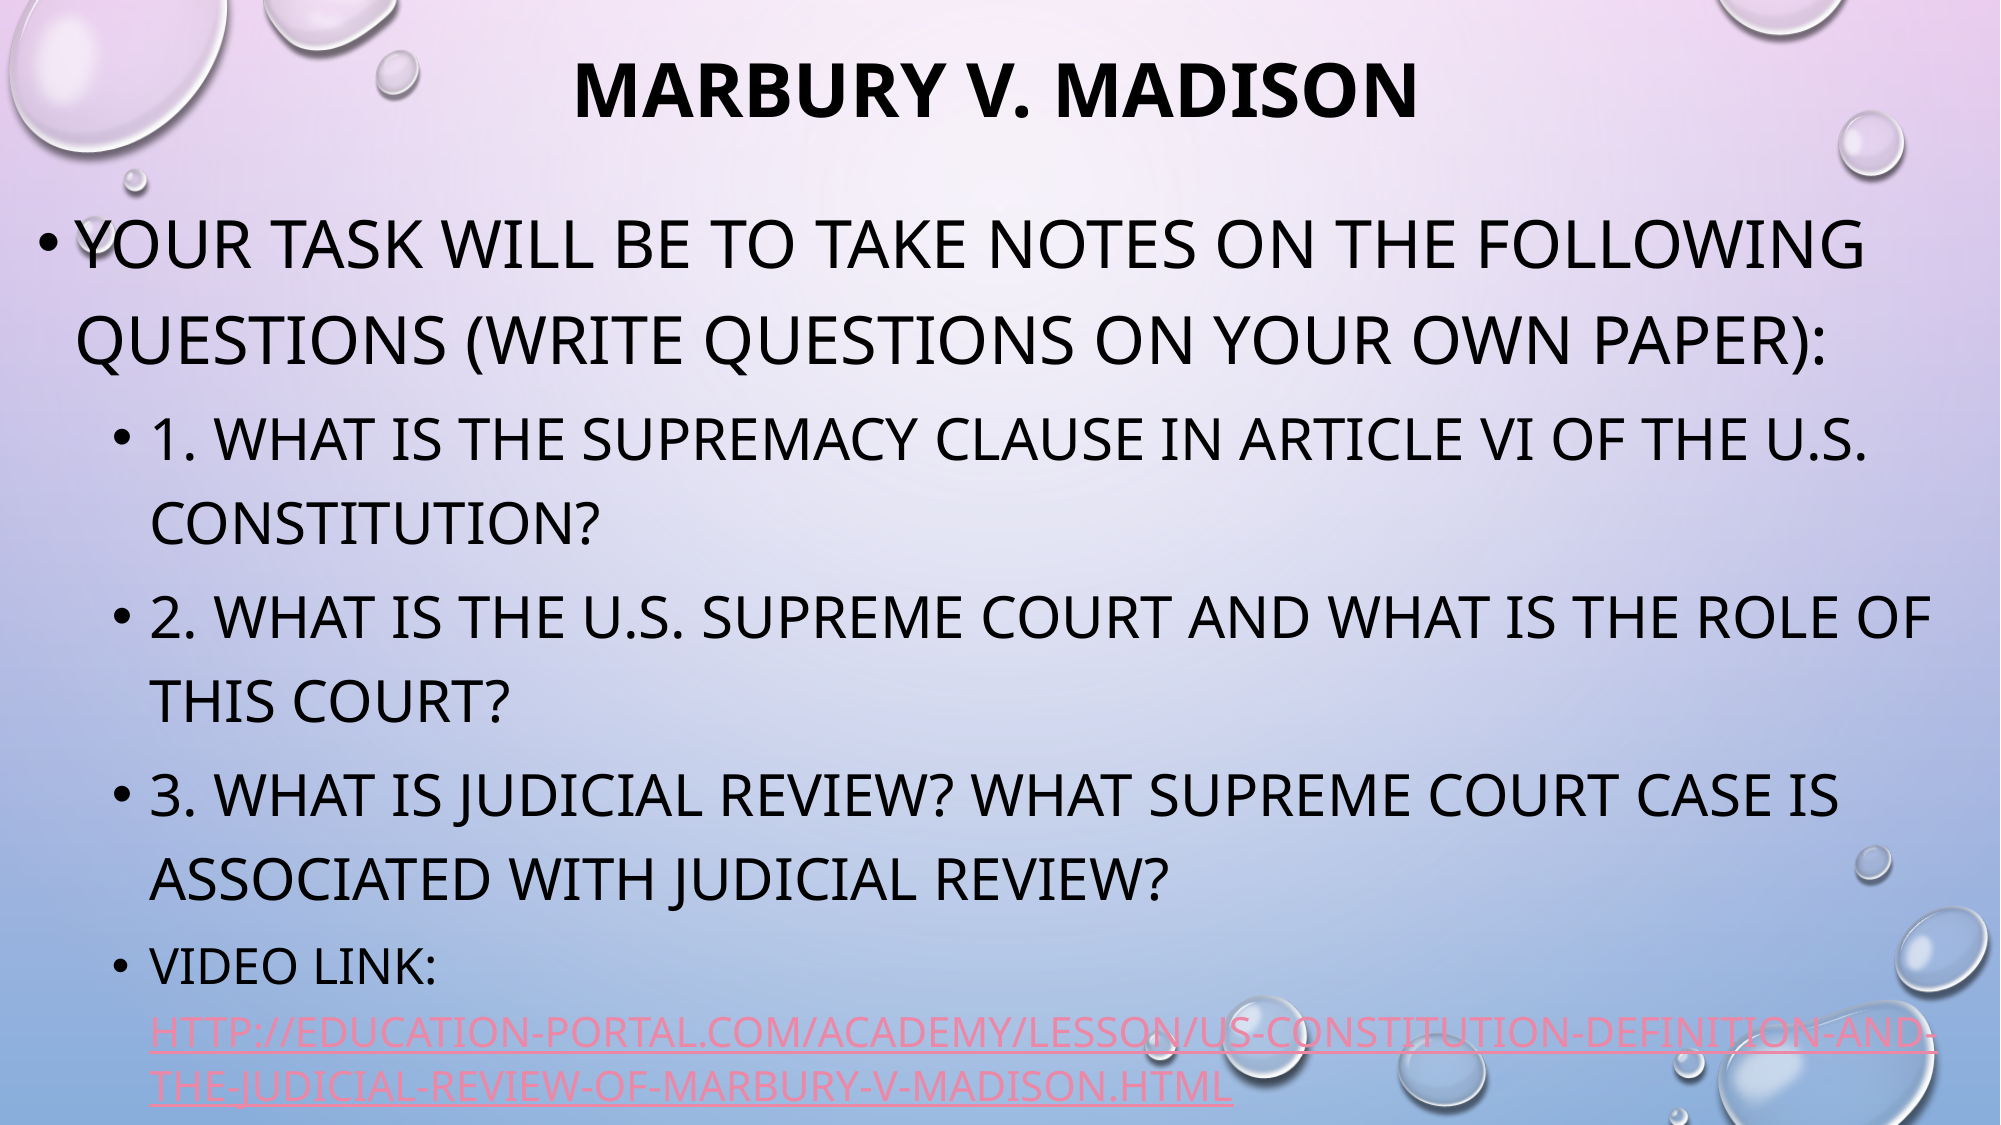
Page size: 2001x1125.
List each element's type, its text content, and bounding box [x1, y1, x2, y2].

title Marbury v. madison [146, 38, 1847, 147]
list Your task will be to take notes on the following questions (write questions on your own paper): 1. What is the Supremacy Clause in Article VI of the U.S. Constitution? 2. What is the U.S. Supreme Court and what is the role of this court? 3. What is judicial review? What Supreme Court case is associated with judicial review? Video Link: http://education-portal.com/academy/lesson/us-constitution-definition-and-the-judicial-review-of-marbury-v-madison.html [21, 178, 1972, 1091]
picture [0, 0, 2000, 1125]
